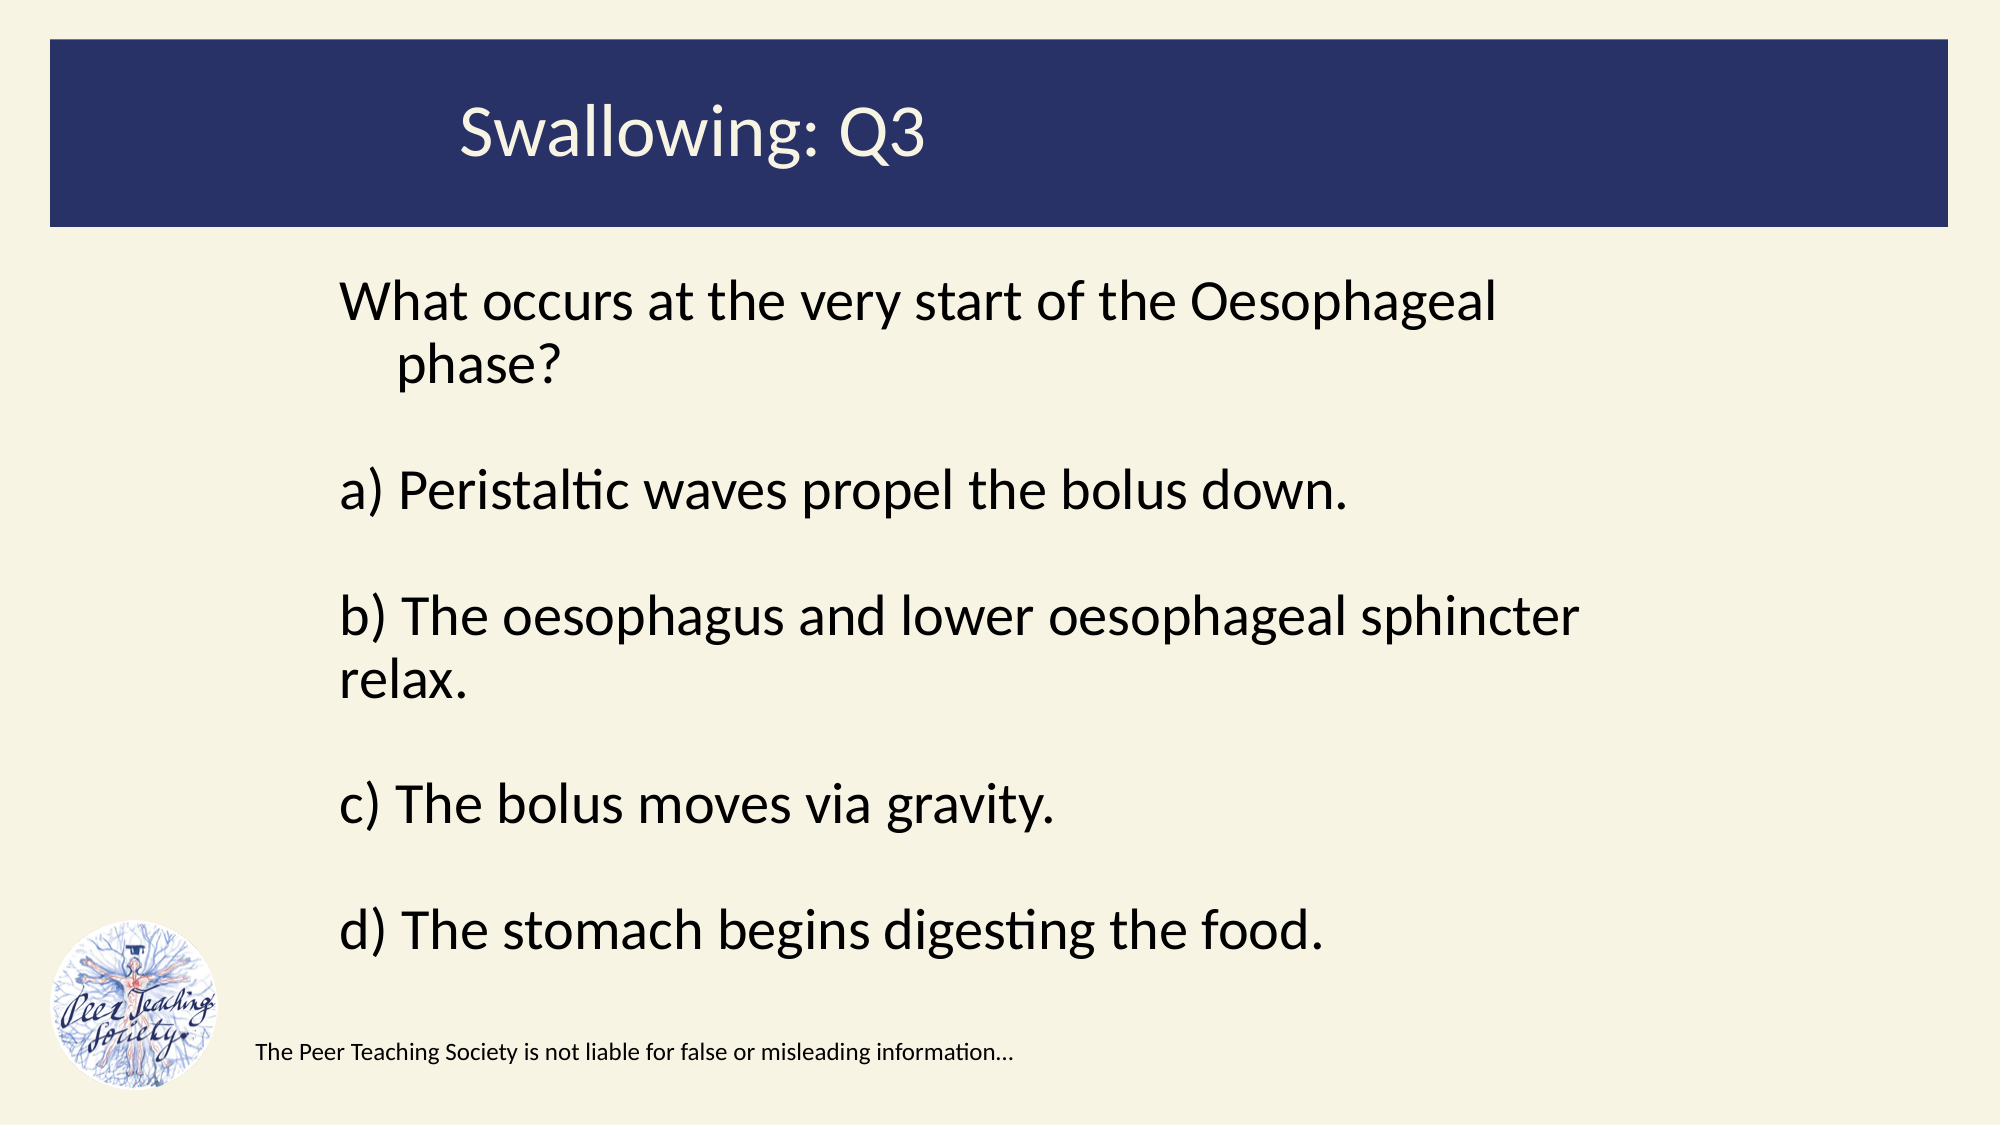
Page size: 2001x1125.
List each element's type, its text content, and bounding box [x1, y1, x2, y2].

text_box [50, 39, 1948, 227]
picture [49, 920, 218, 1090]
text_box The Peer Teaching Society is not liable for false or misleading information… [240, 1028, 1072, 1074]
list What occurs at the very start of the Oesophageal phase? a) Peristaltic waves propel the bolus down. b) The oesophagus and lower oesophageal sphincter relax. c) The bolus moves via gravity. d) The stomach begins digesting the food. [324, 262, 1675, 1005]
text_box Swallowing: Q3 [444, 73, 1215, 179]
